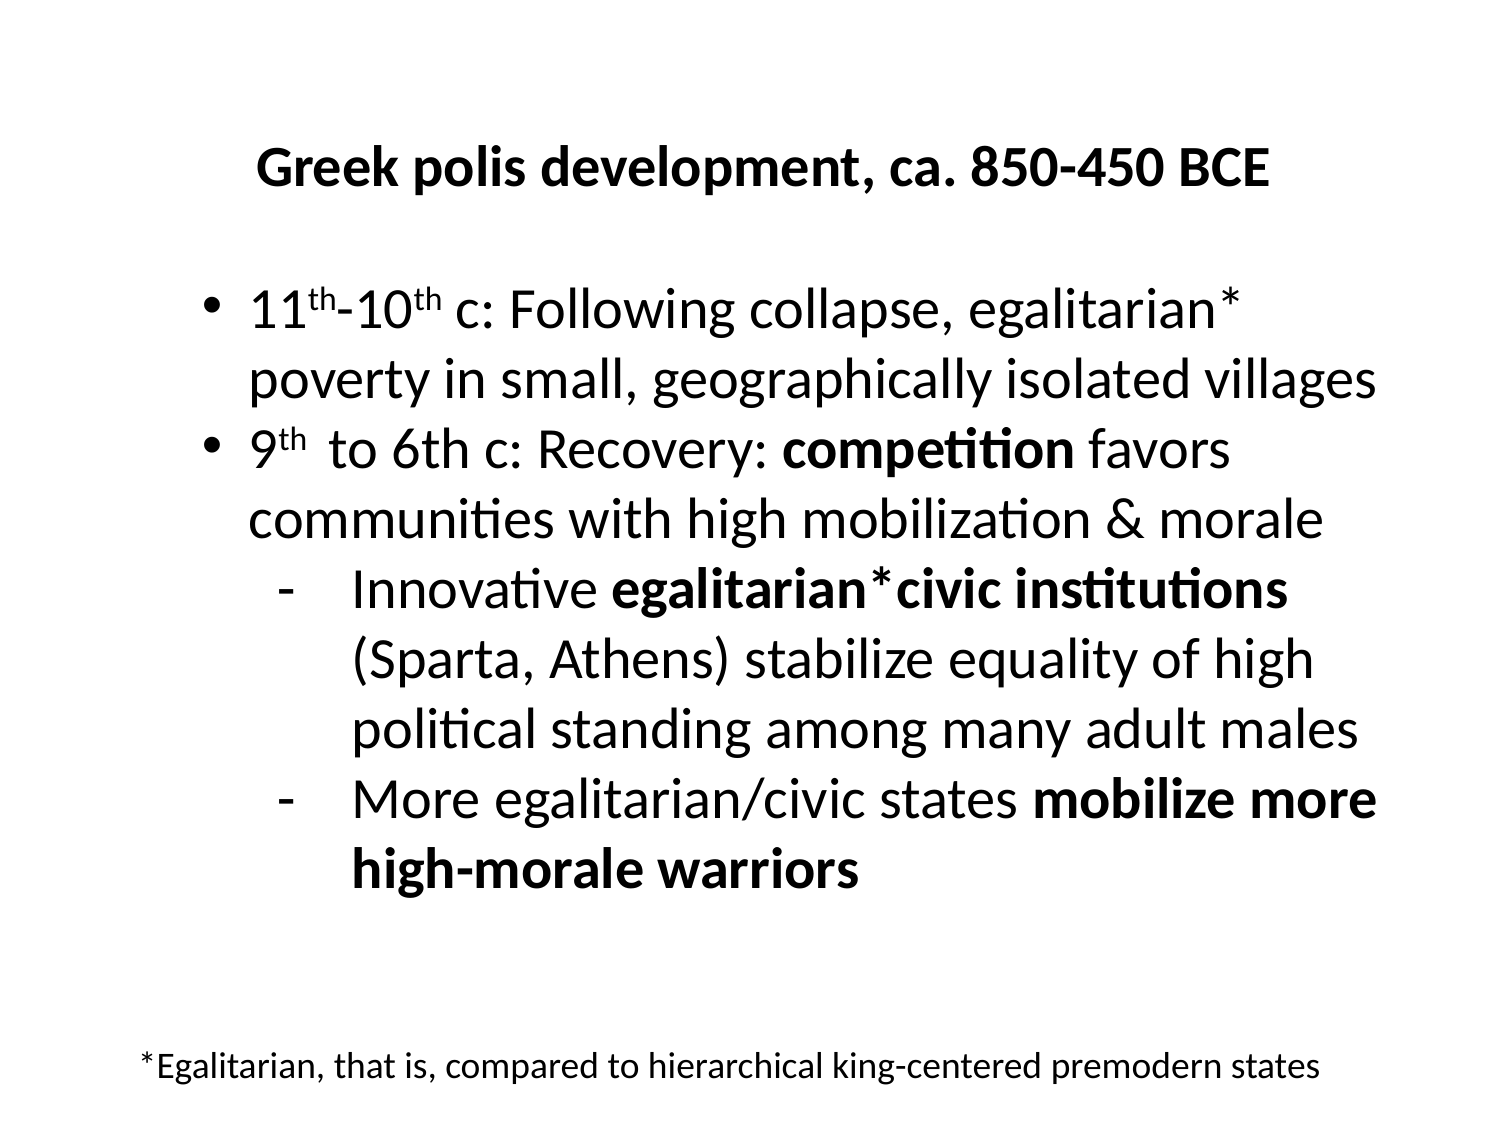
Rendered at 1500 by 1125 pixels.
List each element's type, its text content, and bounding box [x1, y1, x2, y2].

text_box *Egalitarian, that is, compared to hierarchical king-centered premodern states [123, 1033, 1337, 1094]
text_box Greek polis development, ca. 850-450 BCE [241, 120, 1286, 206]
text_box 11th-10th c: Following collapse, egalitarian* poverty in small, geographically isolated villages 9th to 6th c: Recovery: competition favors communities with high mobilization & morale Innovative egalitarian*civic institutions (Sparta, Athens) stabilize equality of high political standing among many adult males More egalitarian/civic states mobilize more high-morale warriors [187, 262, 1423, 978]
